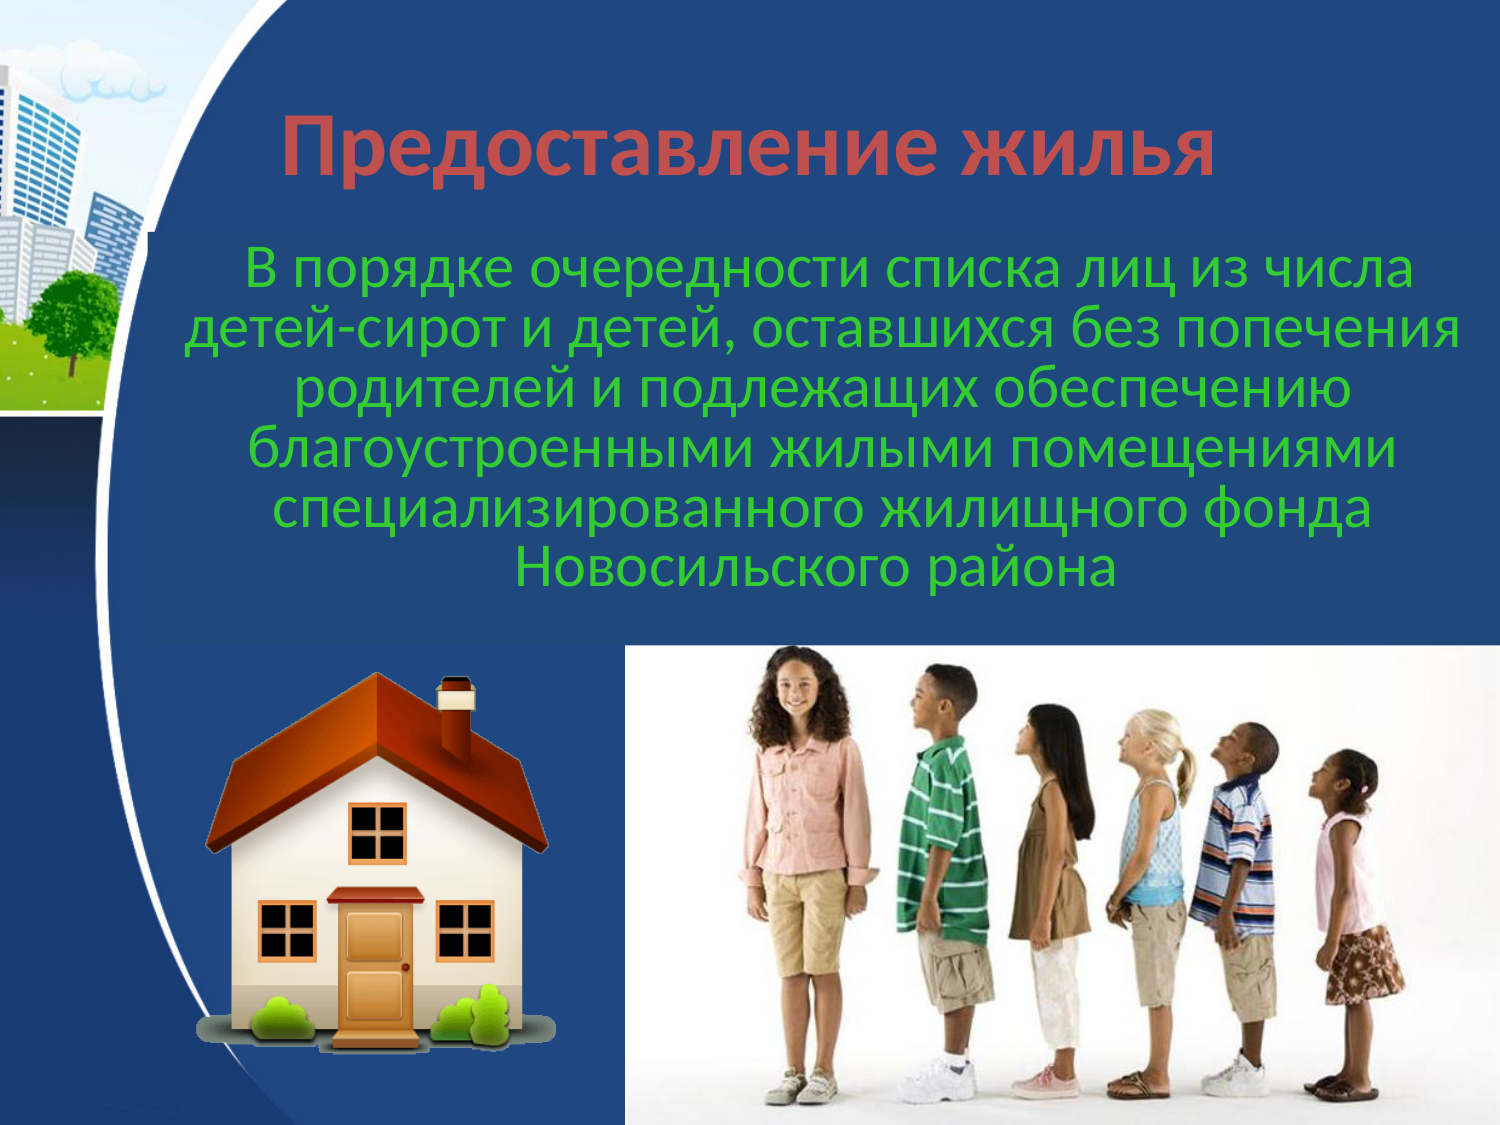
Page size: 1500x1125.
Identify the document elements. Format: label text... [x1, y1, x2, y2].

list В порядке очередности списка лиц из числа детей-сирот и детей, оставшихся без попечения родителей и подлежащих обеспечению благоустроенными жилыми помещениями специализированного жилищного фонда Новосильского района [147, 231, 1500, 585]
title Предоставление жилья [74, 44, 1426, 233]
picture [0, 0, 1500, 1125]
